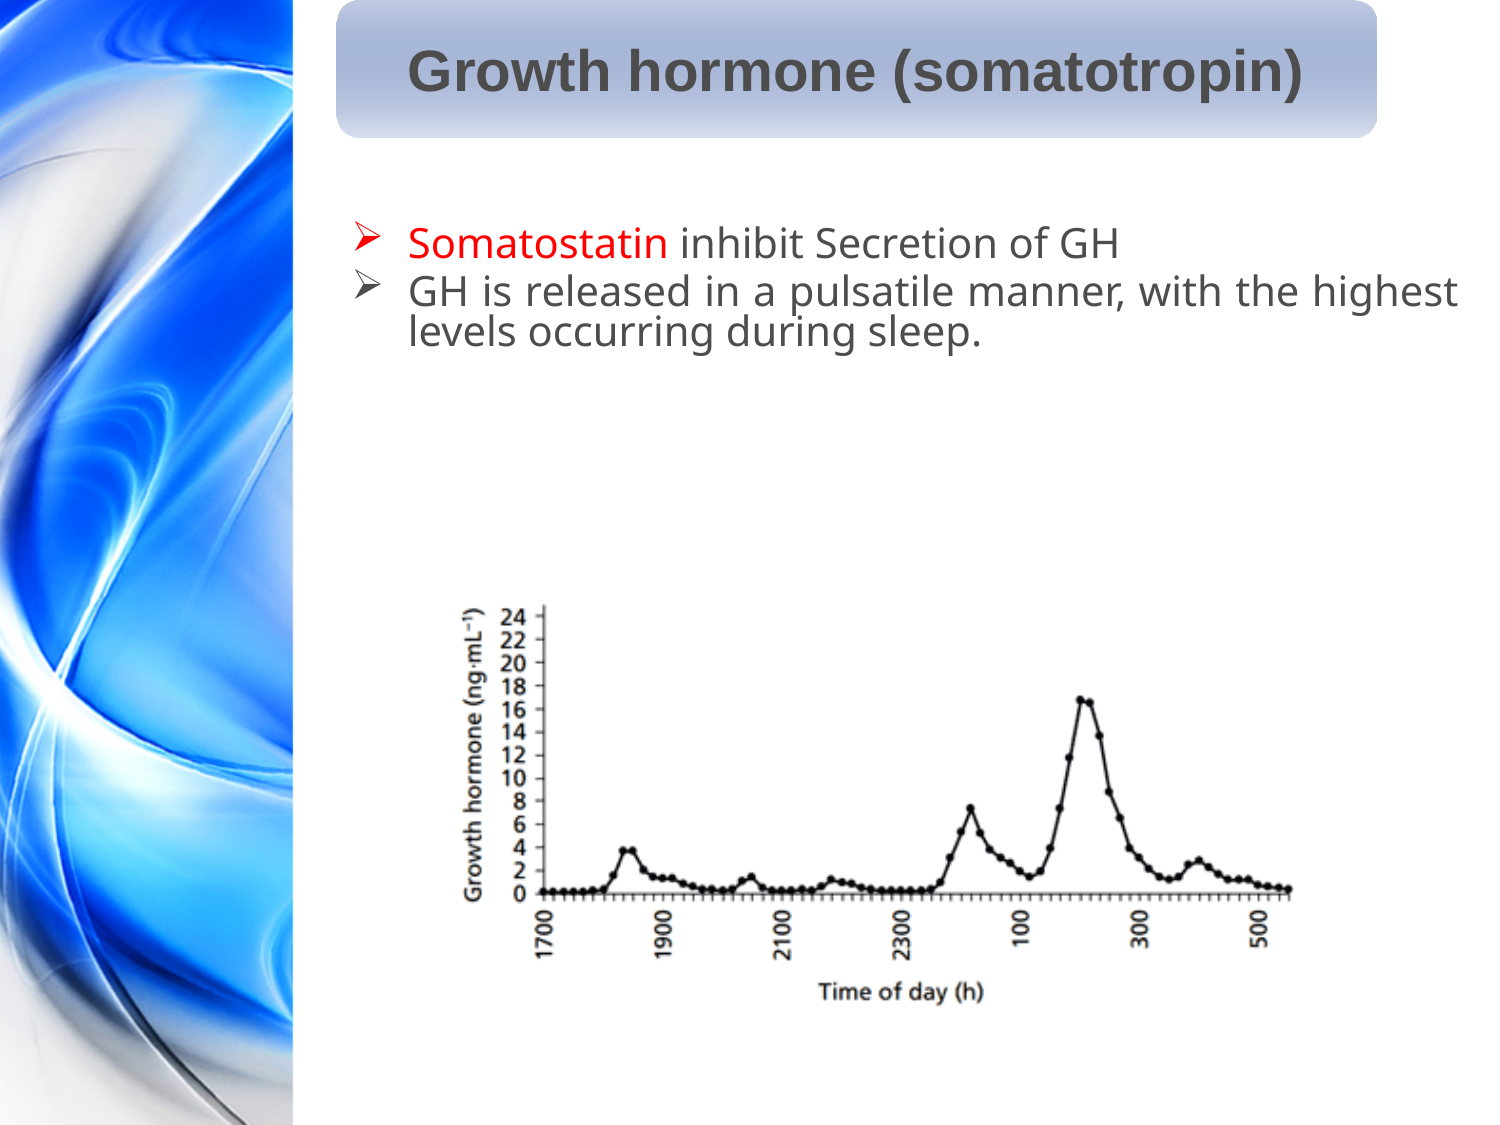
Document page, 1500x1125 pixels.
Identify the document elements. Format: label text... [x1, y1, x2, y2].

text_box Growth hormone (somatotropin) [336, 0, 1376, 138]
picture [0, 0, 1500, 1125]
list Somatostatin inhibit Secretion of GH GH is released in a pulsatile manner, with the highest levels occurring during sleep. [336, 160, 1475, 551]
